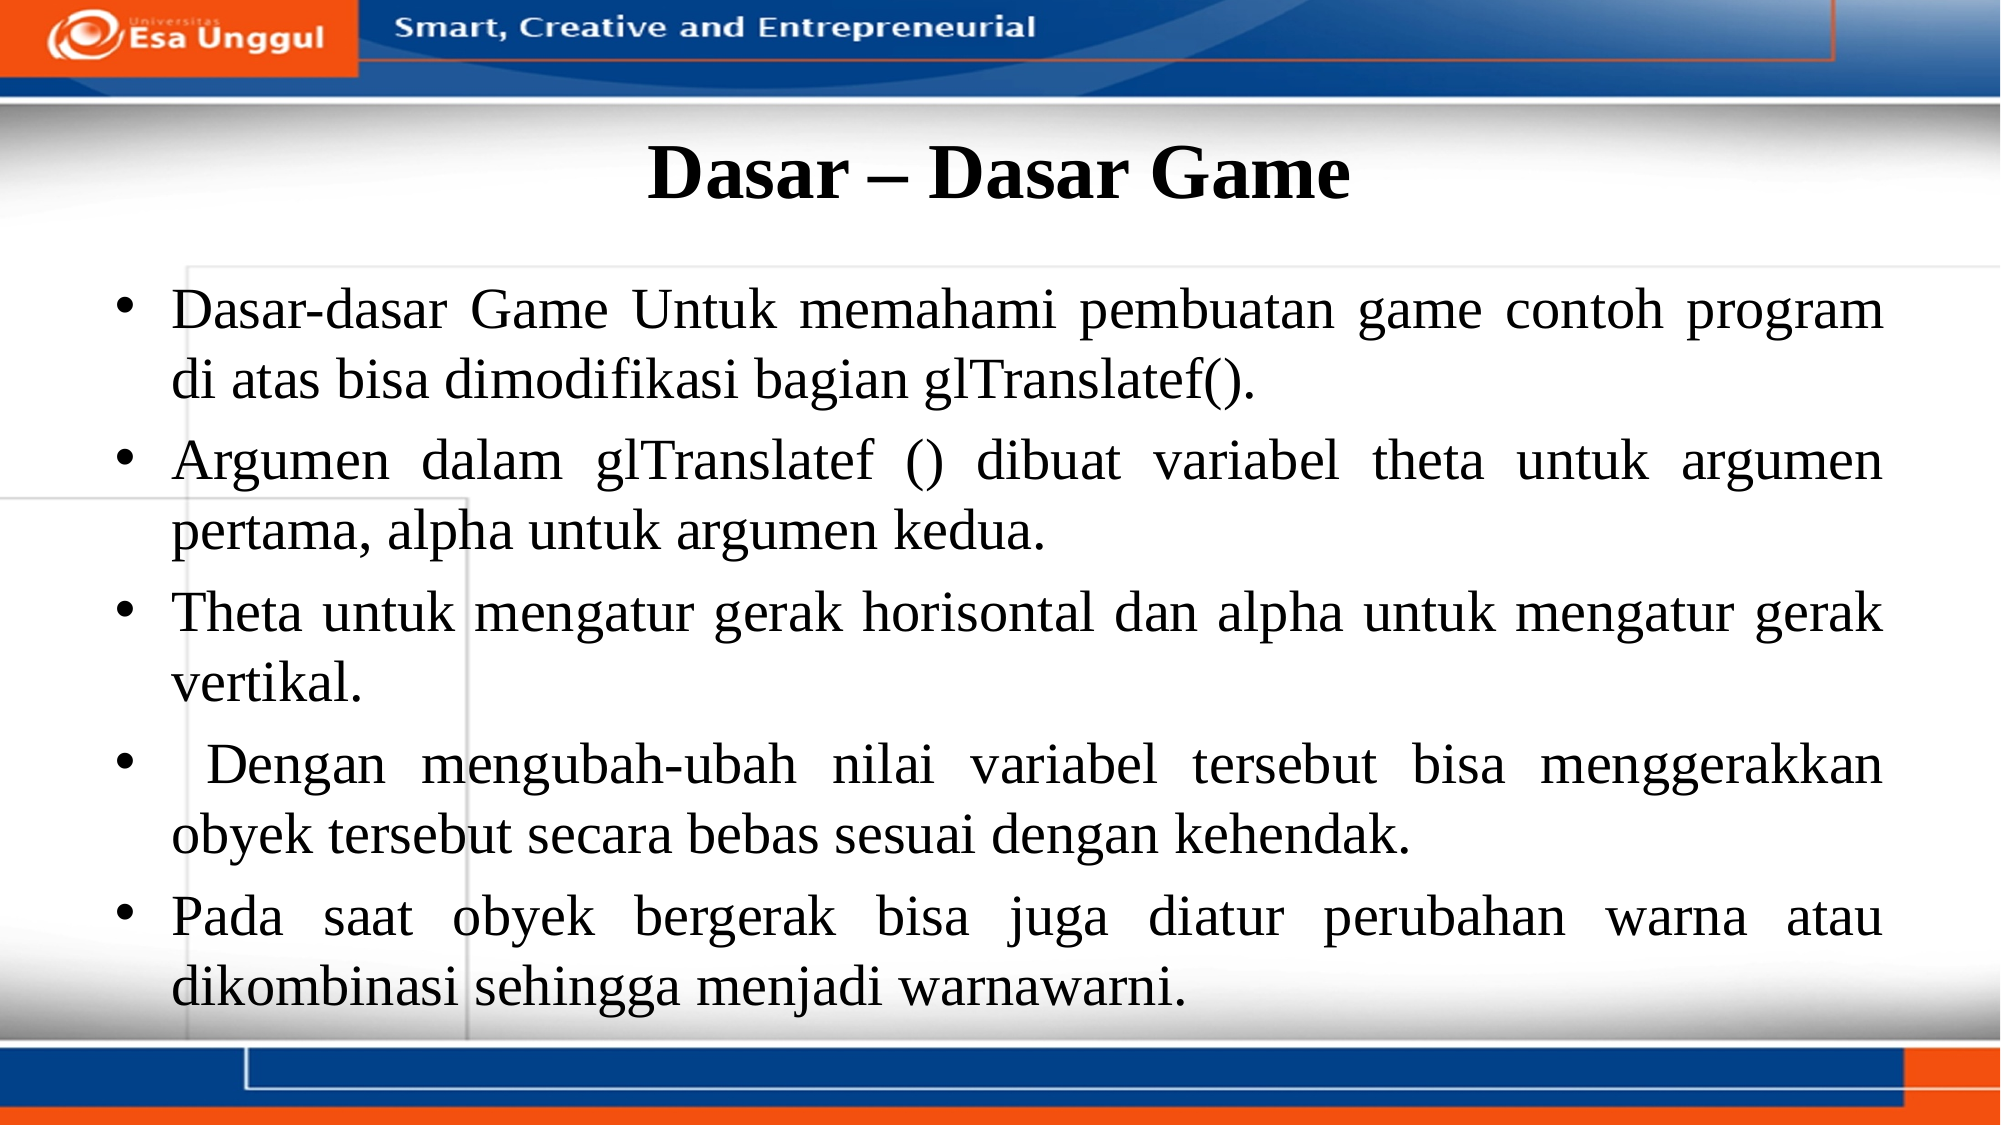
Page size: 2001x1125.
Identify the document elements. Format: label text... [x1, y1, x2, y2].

list Dasar-dasar Game Untuk memahami pembuatan game contoh program di atas bisa dimodifikasi bagian glTranslatef(). Argumen dalam glTranslatef () dibuat variabel theta untuk argumen pertama, alpha untuk argumen kedua. Theta untuk mengatur gerak horisontal dan alpha untuk mengatur gerak vertikal. Dengan mengubah-ubah nilai variabel tersebut bisa menggerakkan obyek tersebut secara bebas sesuai dengan kehendak. Pada saat obyek bergerak bisa juga diatur perubahan warna atau dikombinasi sehingga menjadi warnawarni. [99, 262, 1900, 1005]
picture [0, 0, 2001, 1125]
title Dasar – Dasar Game [99, 100, 1900, 233]
